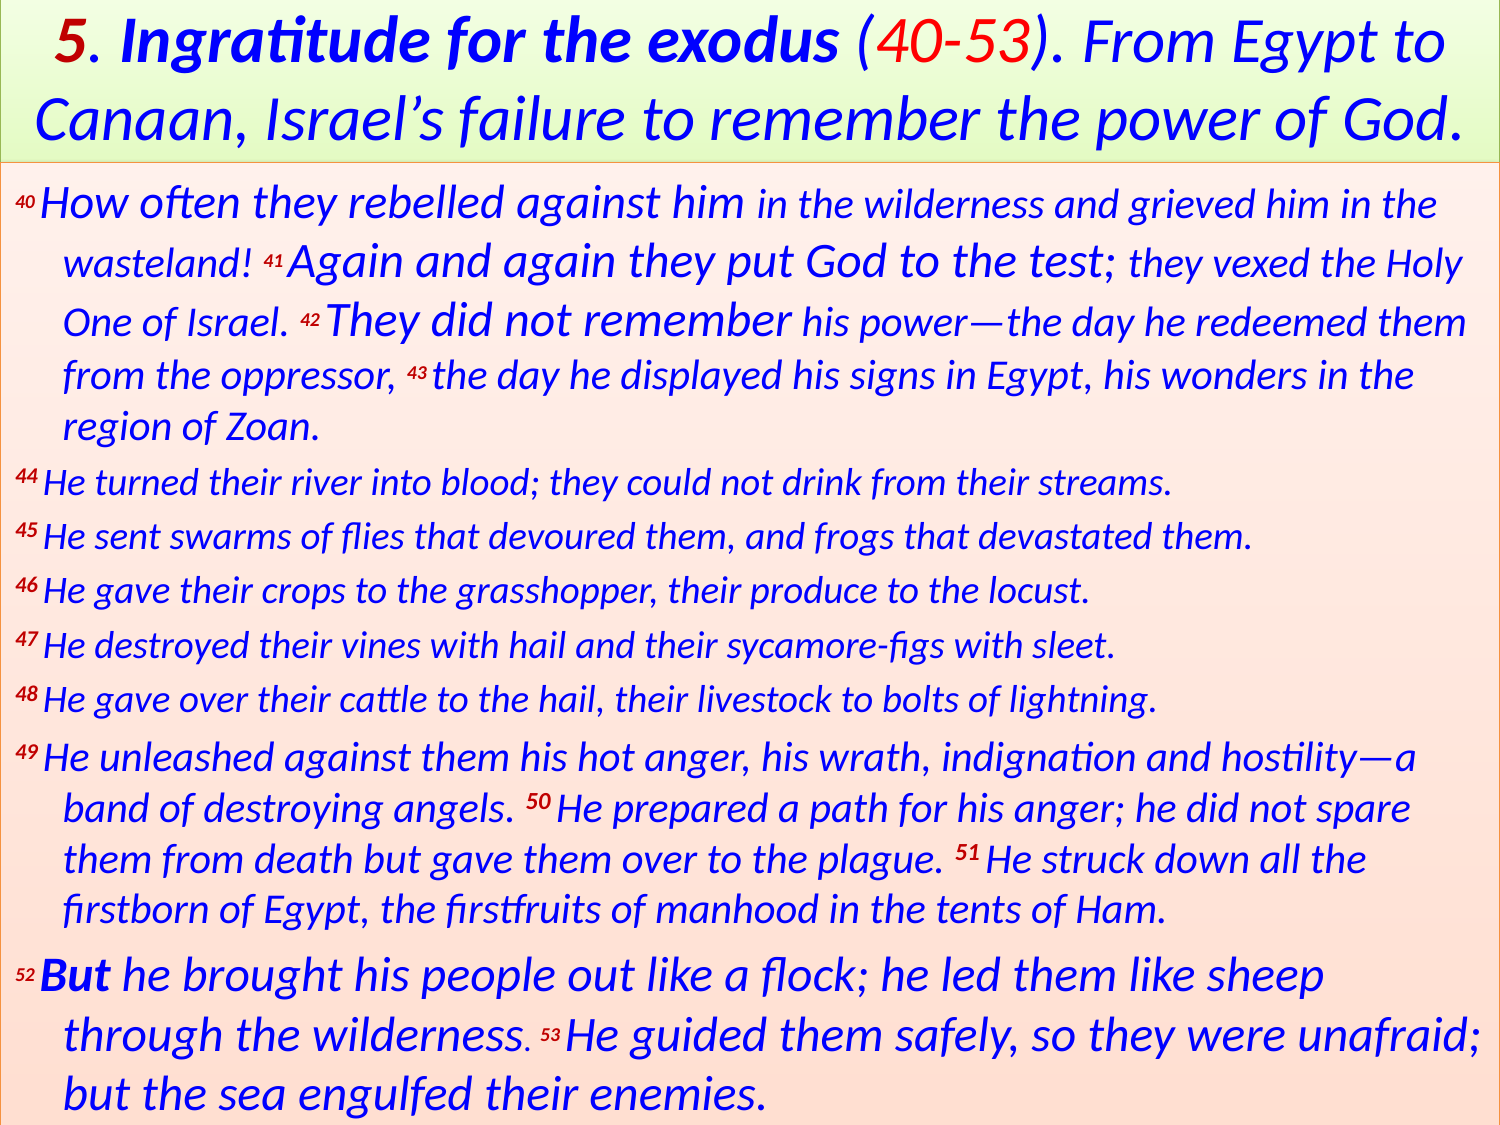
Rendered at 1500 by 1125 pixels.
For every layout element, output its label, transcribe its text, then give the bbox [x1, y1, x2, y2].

title 5. Ingratitude for the exodus (40-53). From Egypt to Canaan, Israel’s failure to remember the power of God. [0, 0, 1500, 162]
list 40 How often they rebelled against him in the wilderness and grieved him in the wasteland! 41 Again and again they put God to the test; they vexed the Holy One of Israel. 42 They did not remember his power—the day he redeemed them from the oppressor, 43 the day he displayed his signs in Egypt, his wonders in the region of Zoan. 44 He turned their river into blood; they could not drink from their streams. 45 He sent swarms of flies that devoured them, and frogs that devastated them. 46 He gave their crops to the grasshopper, their produce to the locust. 47 He destroyed their vines with hail and their sycamore-figs with sleet. 48 He gave over their cattle to the hail, their livestock to bolts of lightning. 49 He unleashed against them his hot anger, his wrath, indignation and hostility—a band of destroying angels. 50 He prepared a path for his anger; he did not spare them from death but gave them over to the plague. 51 He struck down all the firstborn of Egypt, the firstfruits of manhood in the tents of Ham. 52 But he brought his people out like a flock; he led them like sheep through the wilderness. 53 He guided them safely, so they were unafraid; but the sea engulfed their enemies. [0, 162, 1500, 1125]
